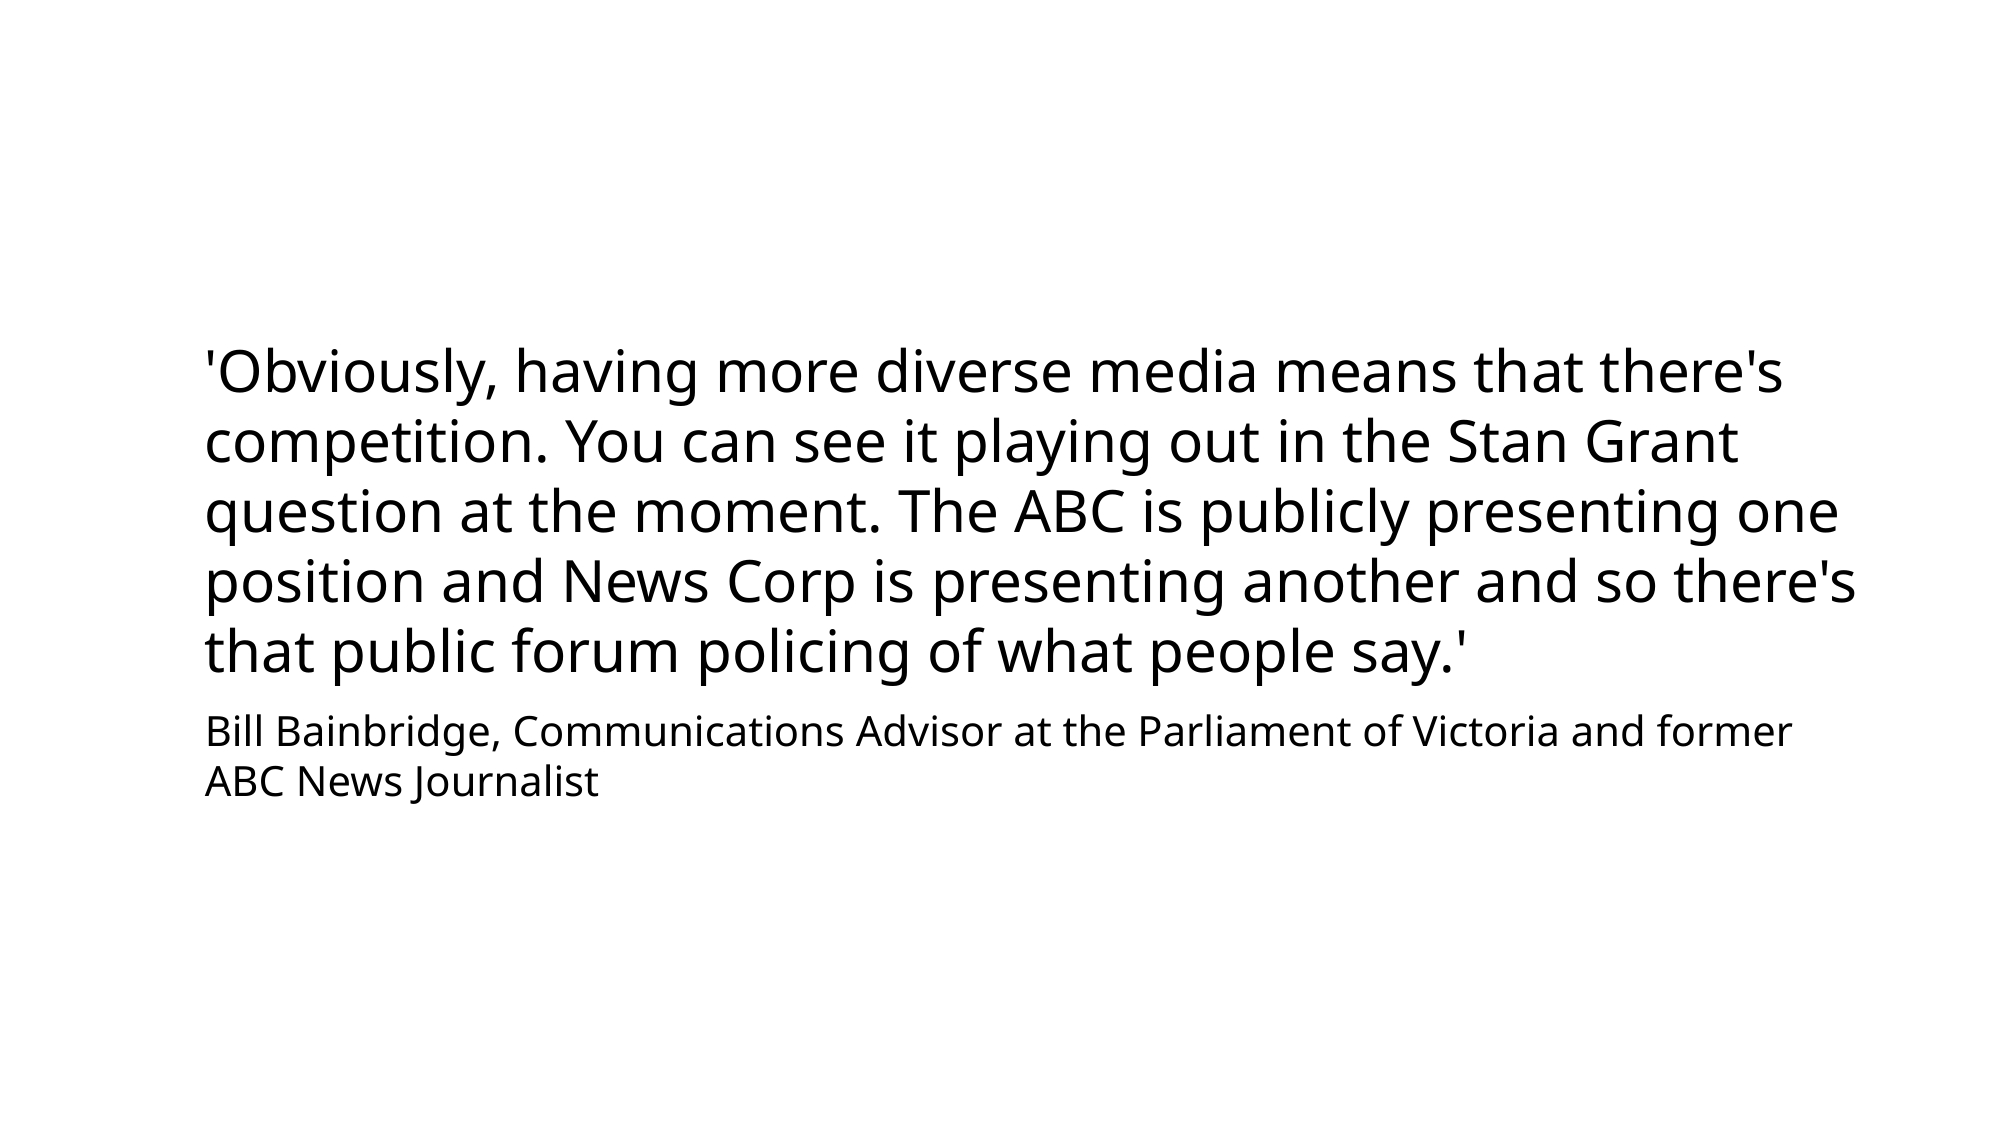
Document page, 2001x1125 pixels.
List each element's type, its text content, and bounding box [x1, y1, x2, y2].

list 'Obviously, having more diverse media means that there's competition. You can see it playing out in the Stan Grant question at the moment. The ABC is publicly presenting one position and News Corp is presenting another and so there's that public forum policing of what people say.' Bill Bainbridge, Communications Advisor at the Parliament of Victoria and former ABC News Journalist [189, 327, 1894, 854]
